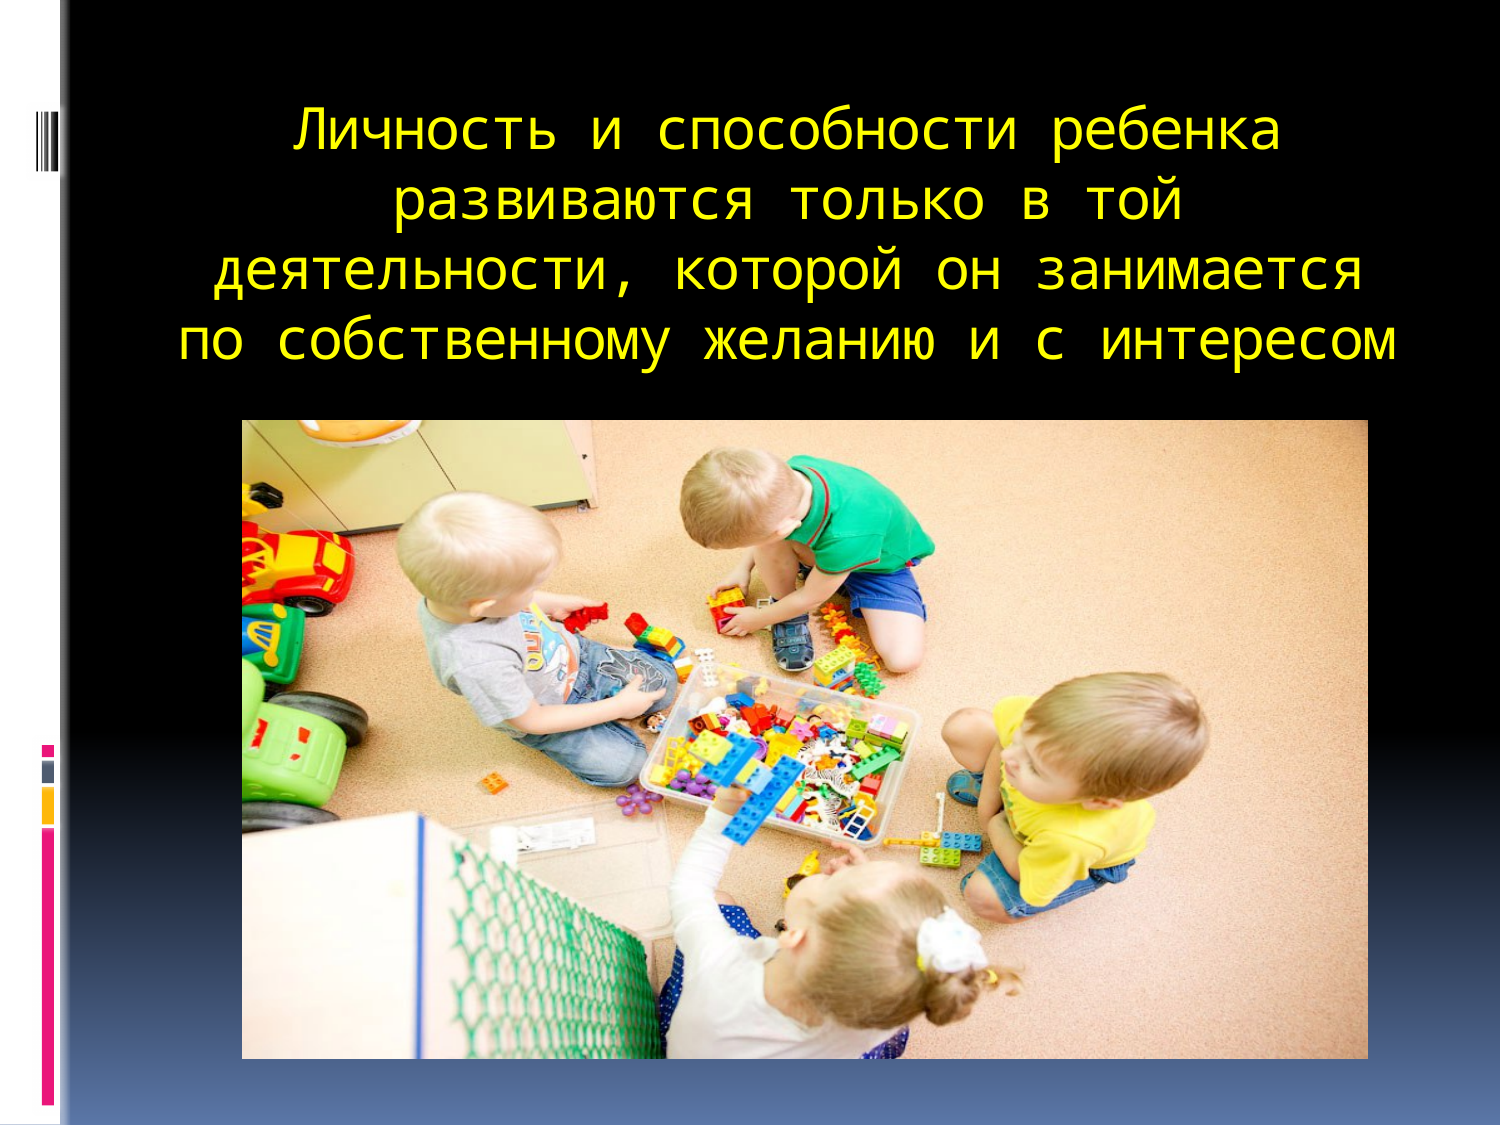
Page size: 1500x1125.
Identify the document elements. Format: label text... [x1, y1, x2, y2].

title Личность и способности ребенка развиваются только в той деятельности, которой он занимается по собственному желанию и с интересом [150, 83, 1425, 234]
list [241, 420, 1368, 1060]
